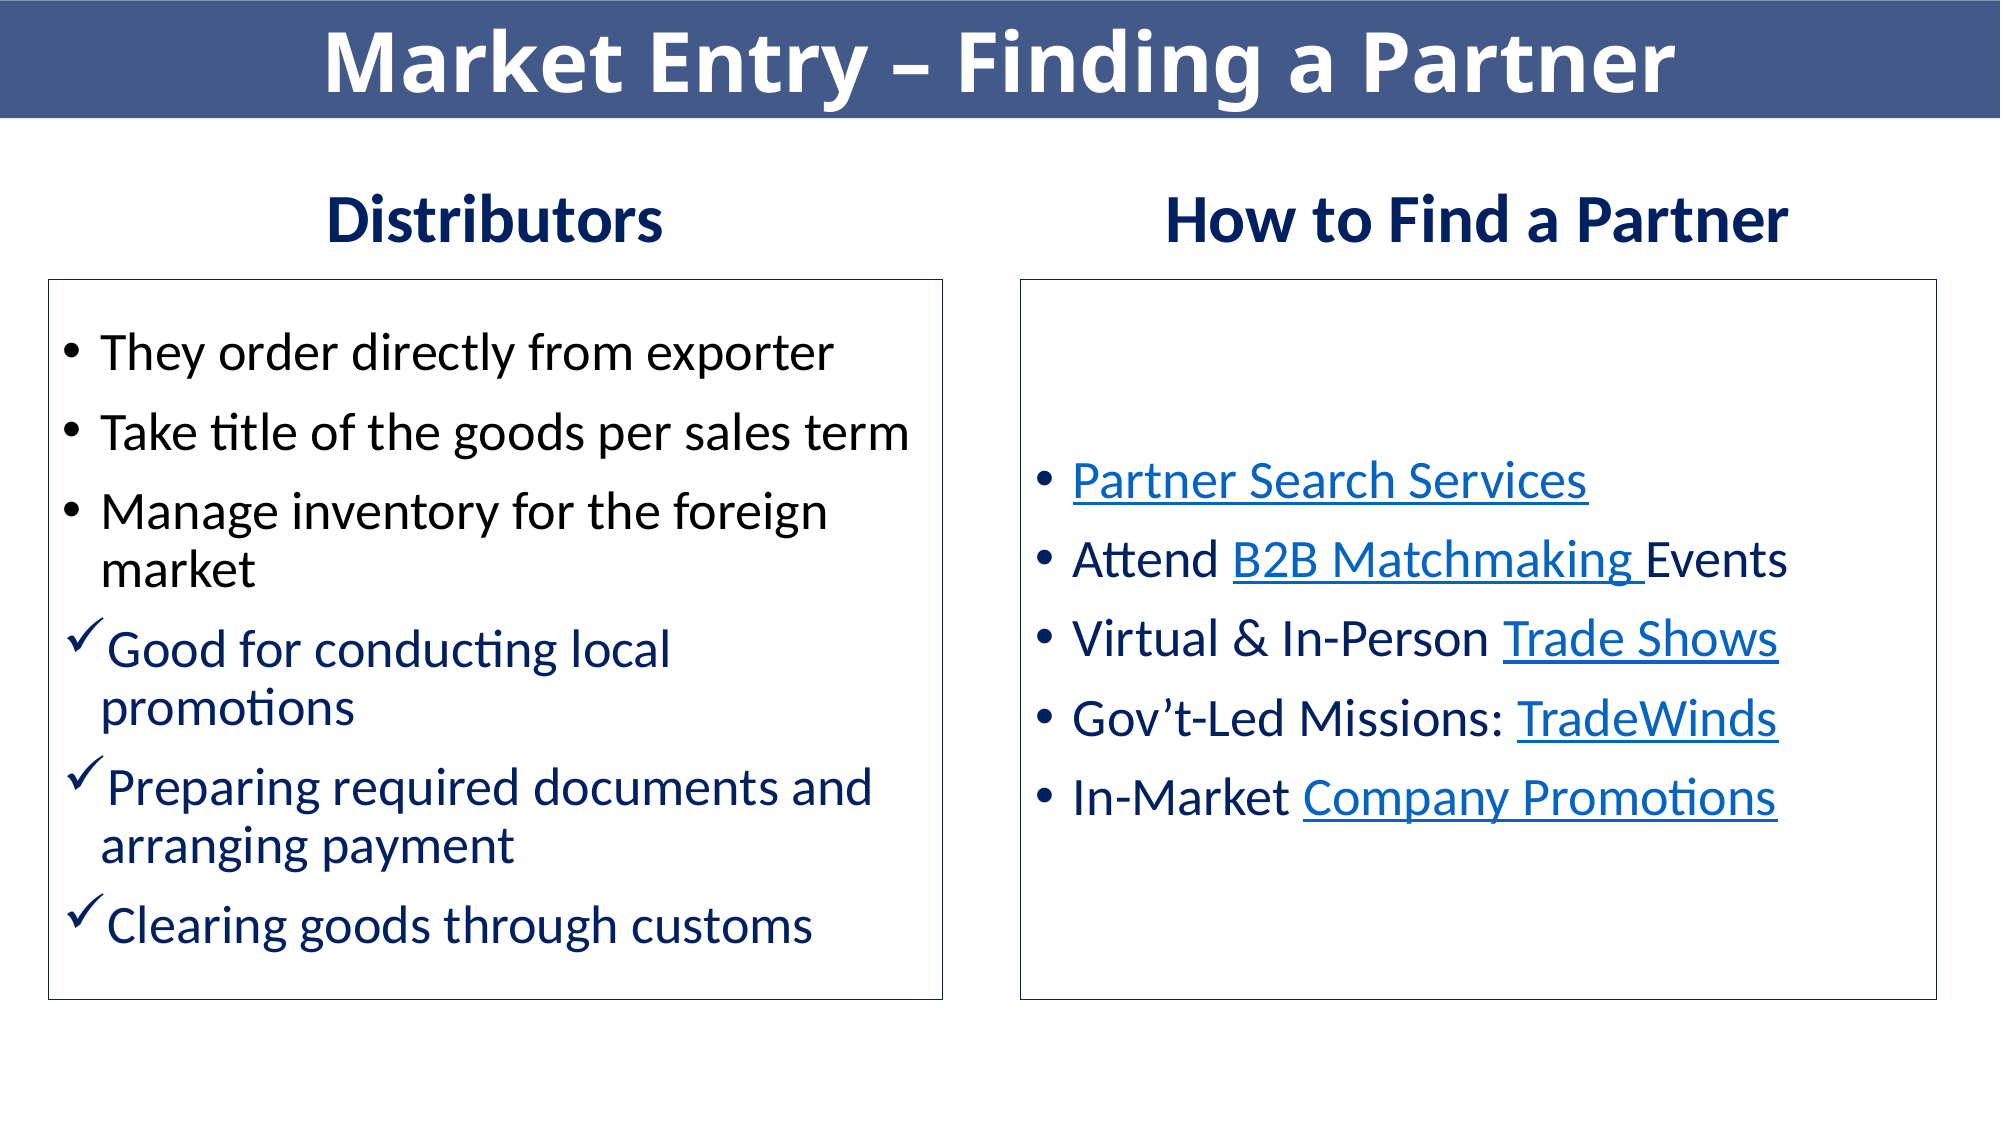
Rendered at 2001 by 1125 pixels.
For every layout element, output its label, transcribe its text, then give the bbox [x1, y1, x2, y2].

list Distributors [48, 175, 943, 265]
list How to Find a Partner [1020, 175, 1937, 265]
list They order directly from exporter Take title of the goods per sales term Manage inventory for the foreign market Good for conducting local promotions Preparing required documents and arranging payment Clearing goods through customs [48, 279, 943, 1000]
list Partner Search Services Attend B2B Matchmaking Events Virtual & In-Person Trade Shows Gov’t-Led Missions: TradeWinds In-Market Company Promotions [1020, 279, 1937, 1000]
text_box Market Entry – Finding a Partner [0, 0, 2000, 119]
